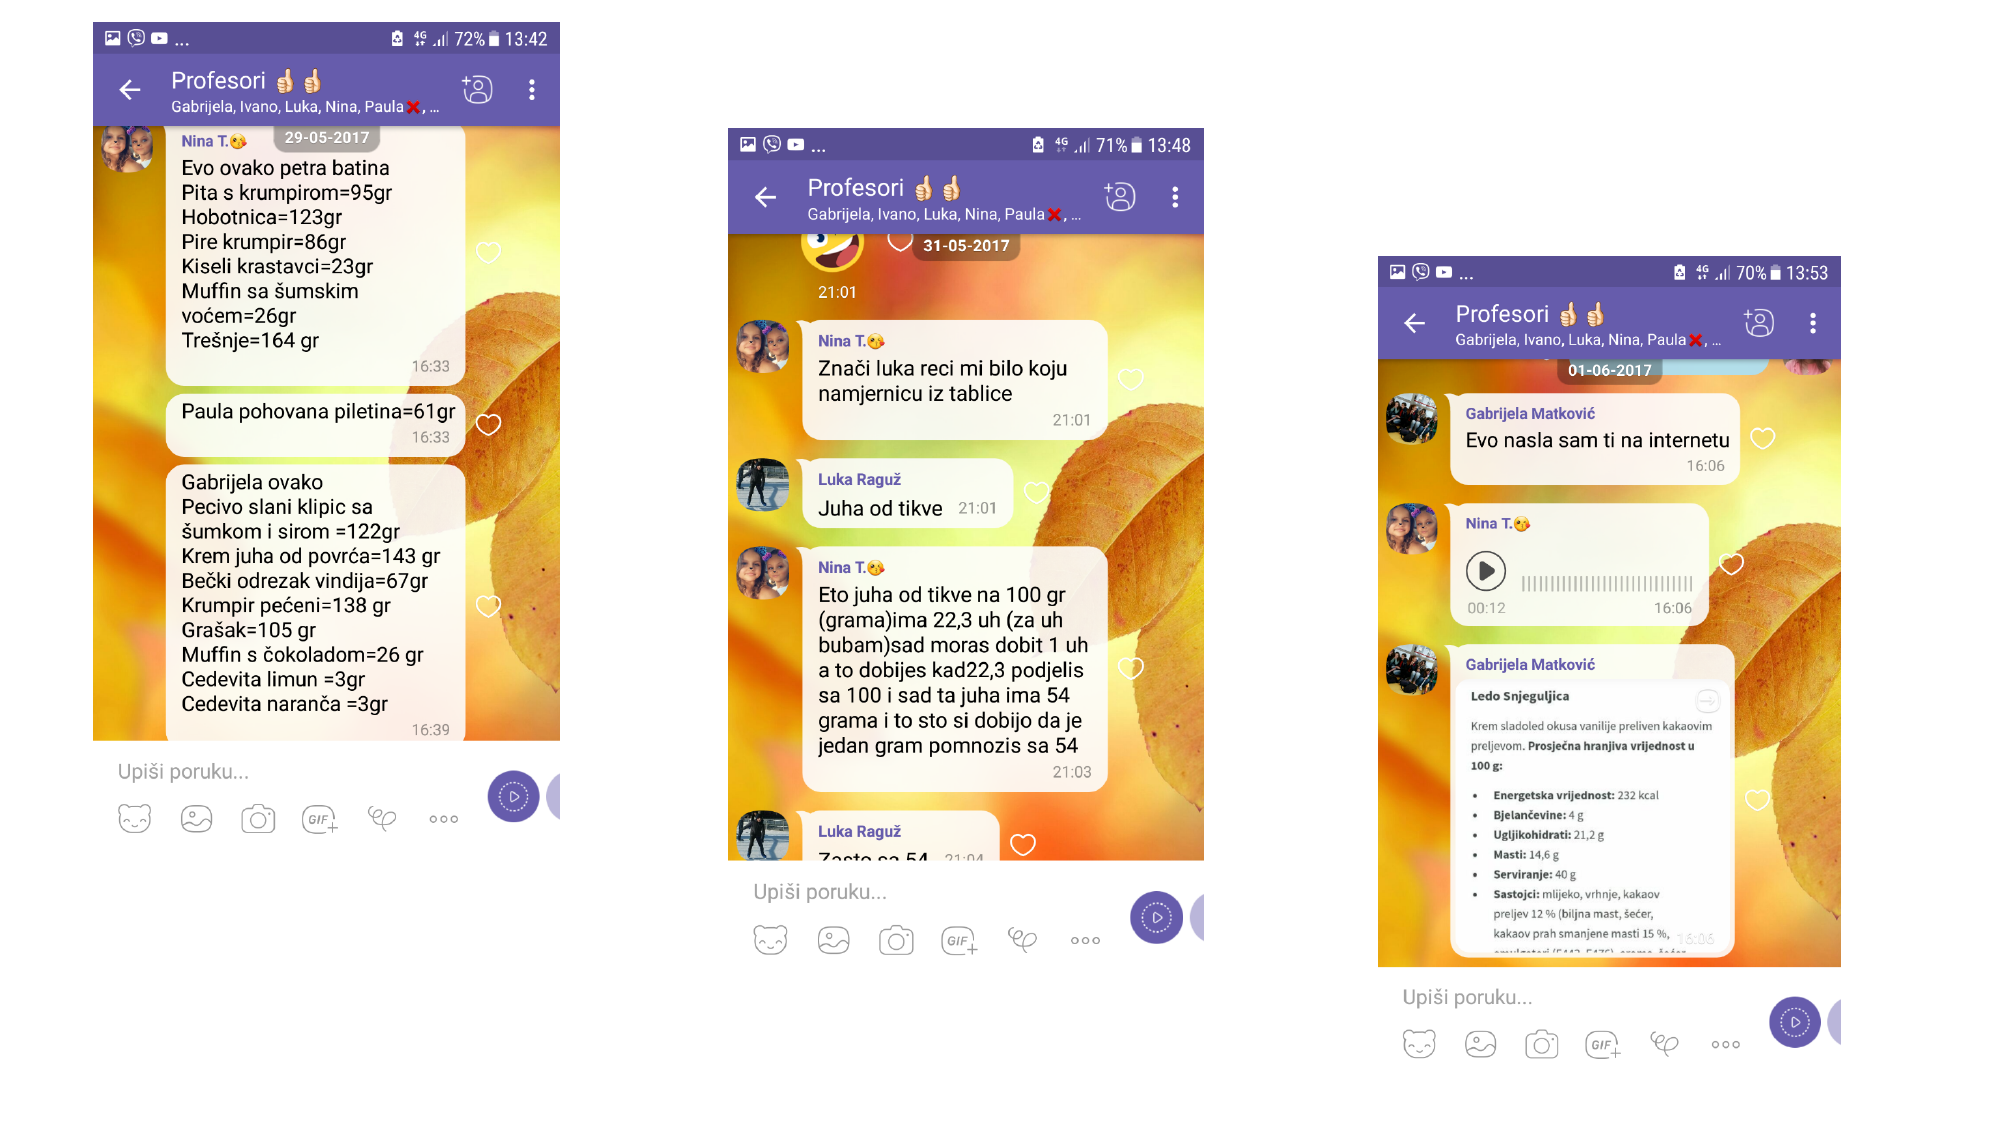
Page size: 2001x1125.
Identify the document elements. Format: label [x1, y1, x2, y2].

list [93, 22, 560, 852]
picture [1378, 256, 1841, 1077]
picture [728, 128, 1204, 974]
